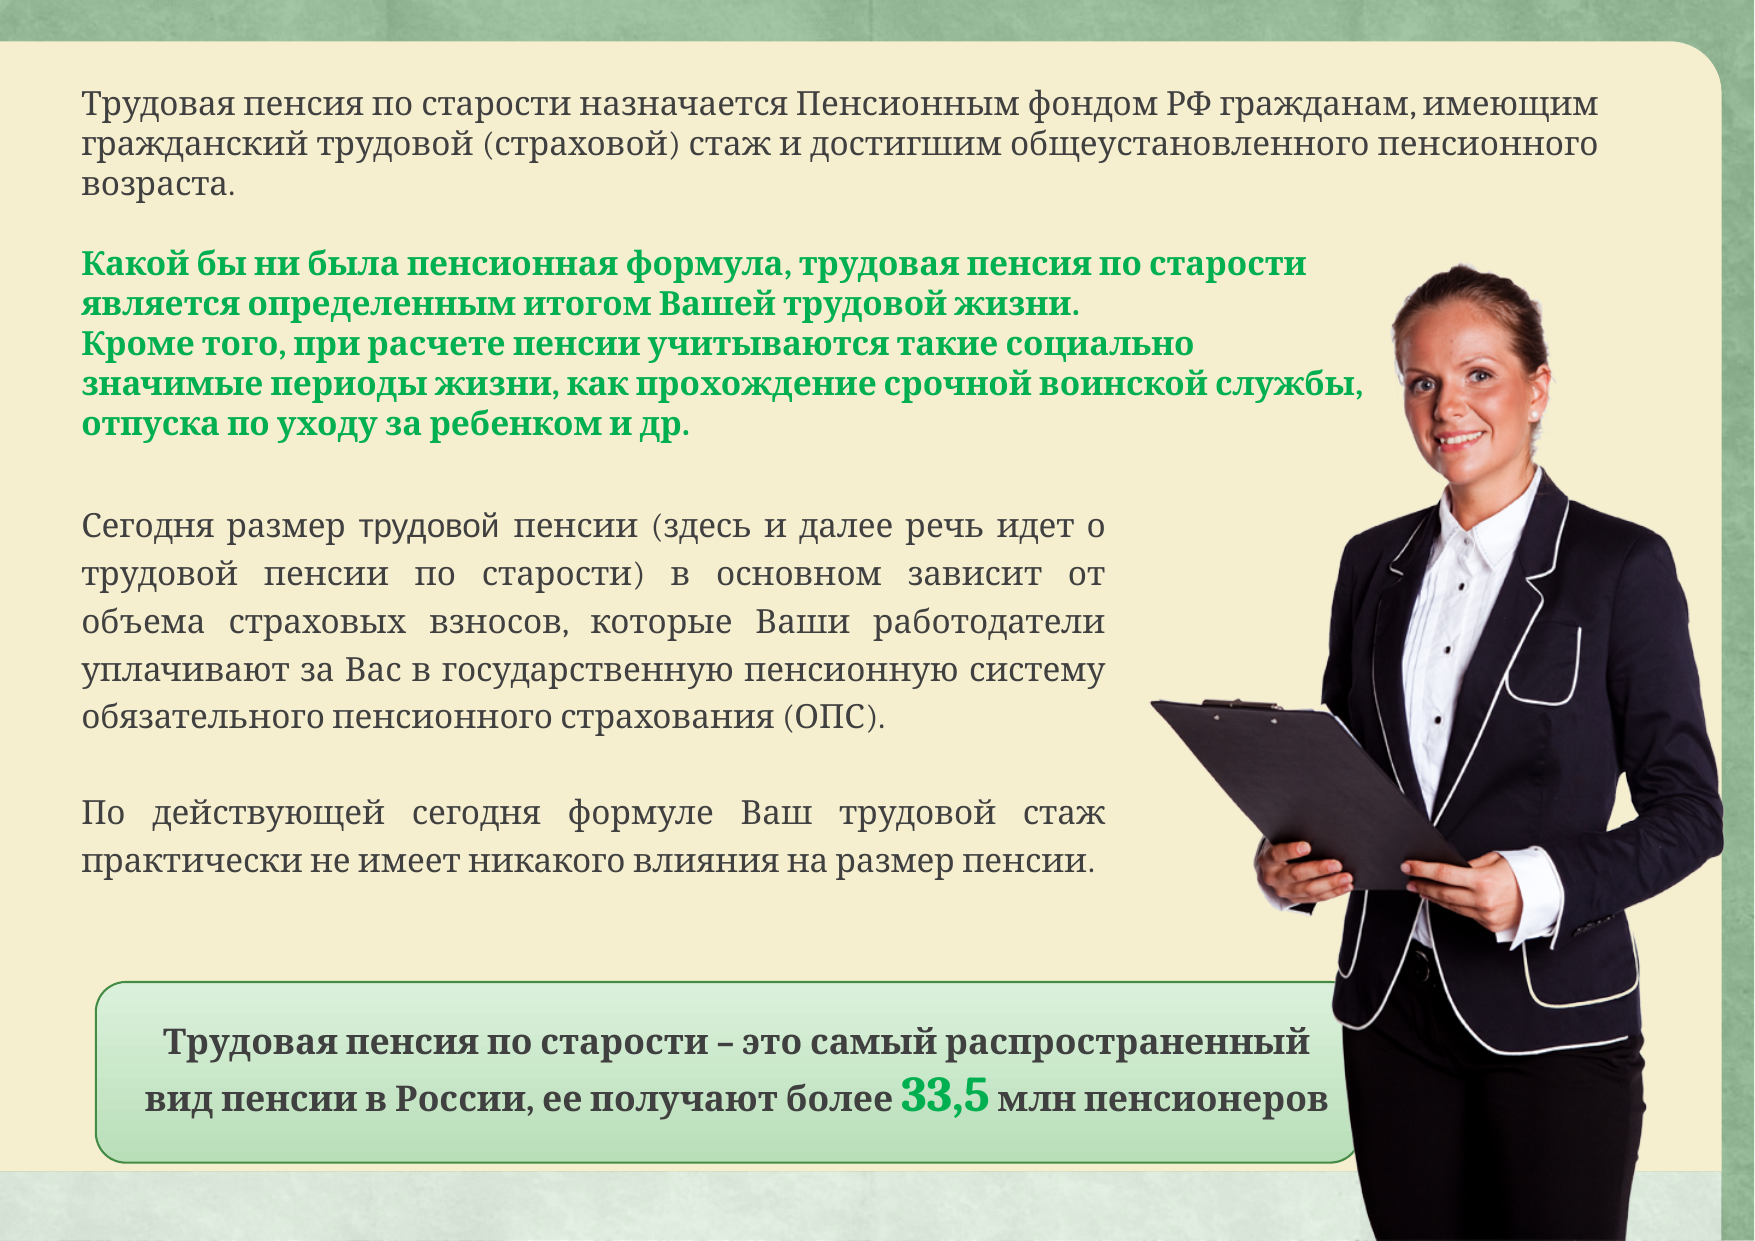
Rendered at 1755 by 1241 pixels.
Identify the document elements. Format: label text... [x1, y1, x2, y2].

text_box [94, 980, 1099, 1164]
text_box Сегодня размер трудовой пенсии (здесь и далее речь идет о трудовой пенсии по старости) в основном зависит от объема страховых взносов, которые Ваши работодатели уплачивают за Вас в государственную пенсионную систему обязательного пенсионного страхования (ОПС). По действующей сегодня формуле Ваш трудовой стаж практически не имеет никакого влияния на размер пенсии. [64, 487, 1099, 888]
text_box Трудовая пенсия по старости назначается Пенсионным фондом РФ гражданам, имеющим гражданский трудовой (страховой) стаж и достигшим общеустановленного пенсионного возраста. Какой бы ни была пенсионная формула, трудовая пенсия по старости является определенным итогом Вашей трудовой жизни. Кроме того, при расчете пенсии учитываются такие социально значимые периоды жизни, как прохождение срочной воинской службы, отпуска по уходу за ребенком и др. [64, 74, 1618, 450]
text_box Трудовая пенсия по старости – это самый распространенный вид пенсии в России, ее получают более 33,5 млн пенсионеров [116, 1010, 1099, 1130]
picture [1104, 116, 1755, 1241]
